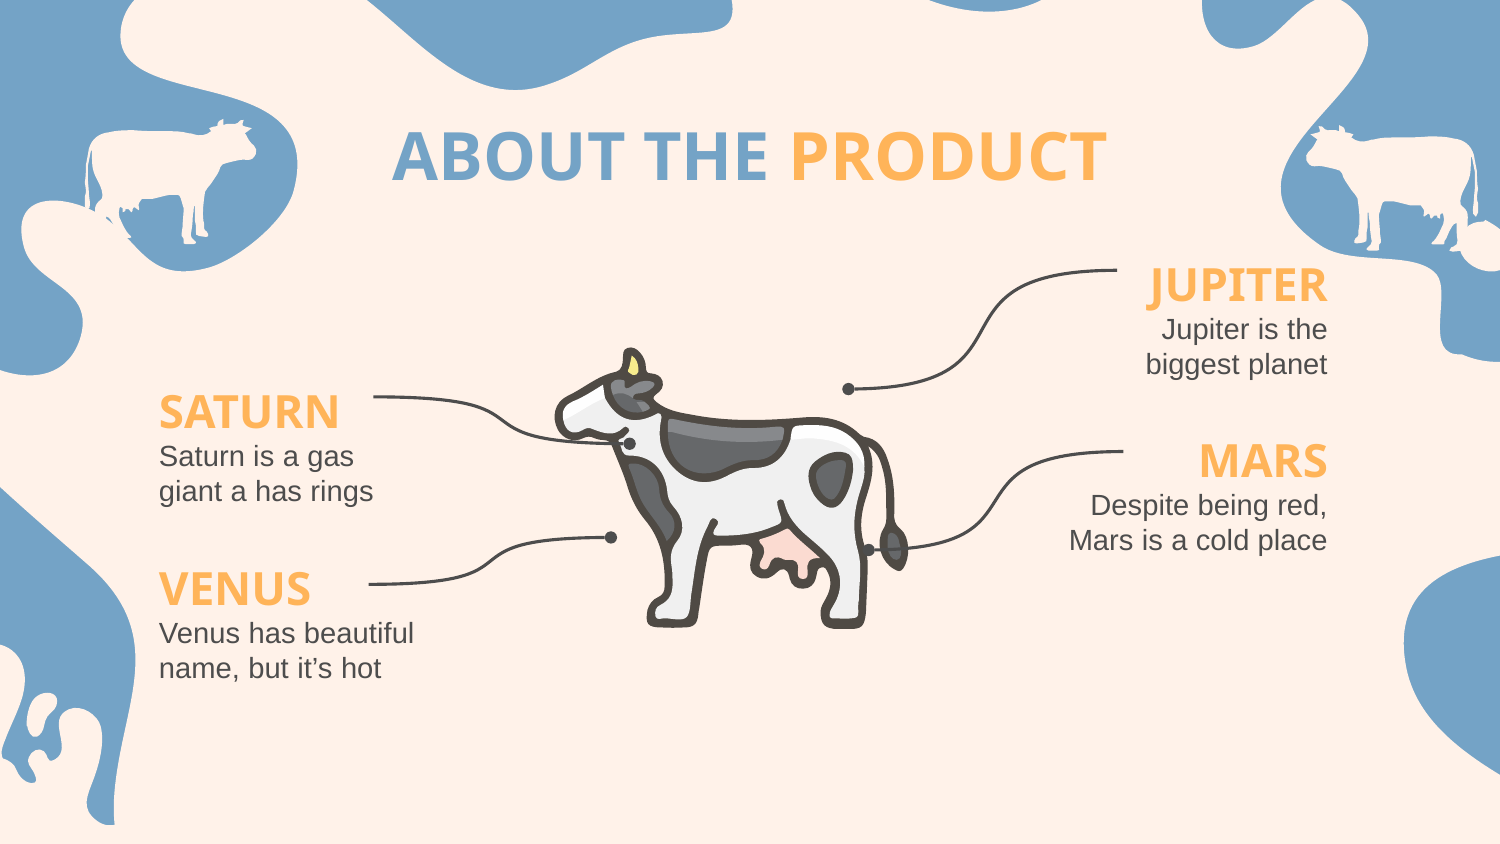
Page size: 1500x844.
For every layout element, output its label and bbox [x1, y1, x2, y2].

text_box [368, 537, 612, 585]
text_box [848, 270, 1118, 390]
picture [554, 346, 909, 629]
text_box [373, 396, 630, 444]
text_box [868, 451, 1124, 551]
text_box [0, 0, 1500, 844]
